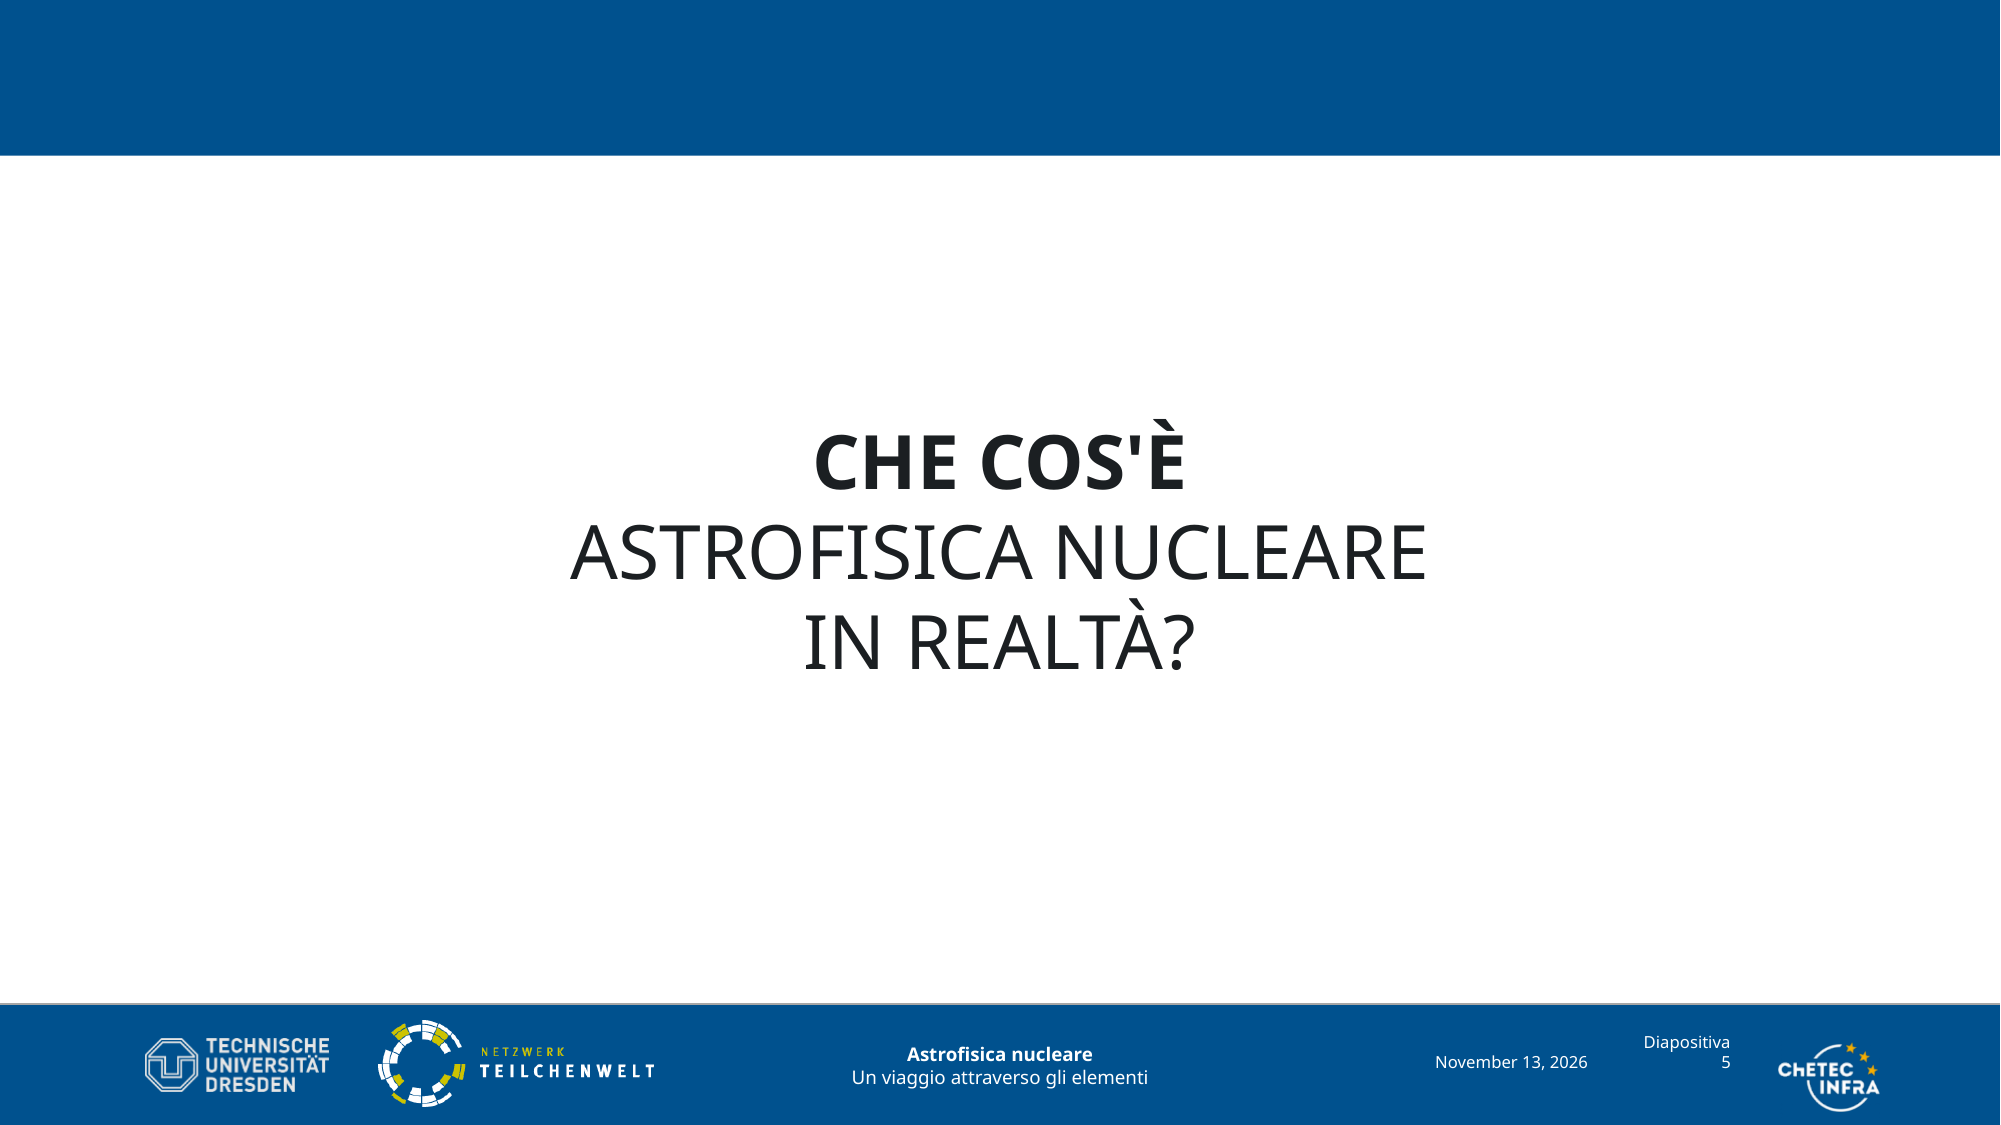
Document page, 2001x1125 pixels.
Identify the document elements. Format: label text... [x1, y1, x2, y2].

picture [378, 1020, 654, 1107]
picture [1778, 1033, 1880, 1121]
list Che cos'è Astrofisica nucleare in realtà? [491, 353, 1509, 746]
